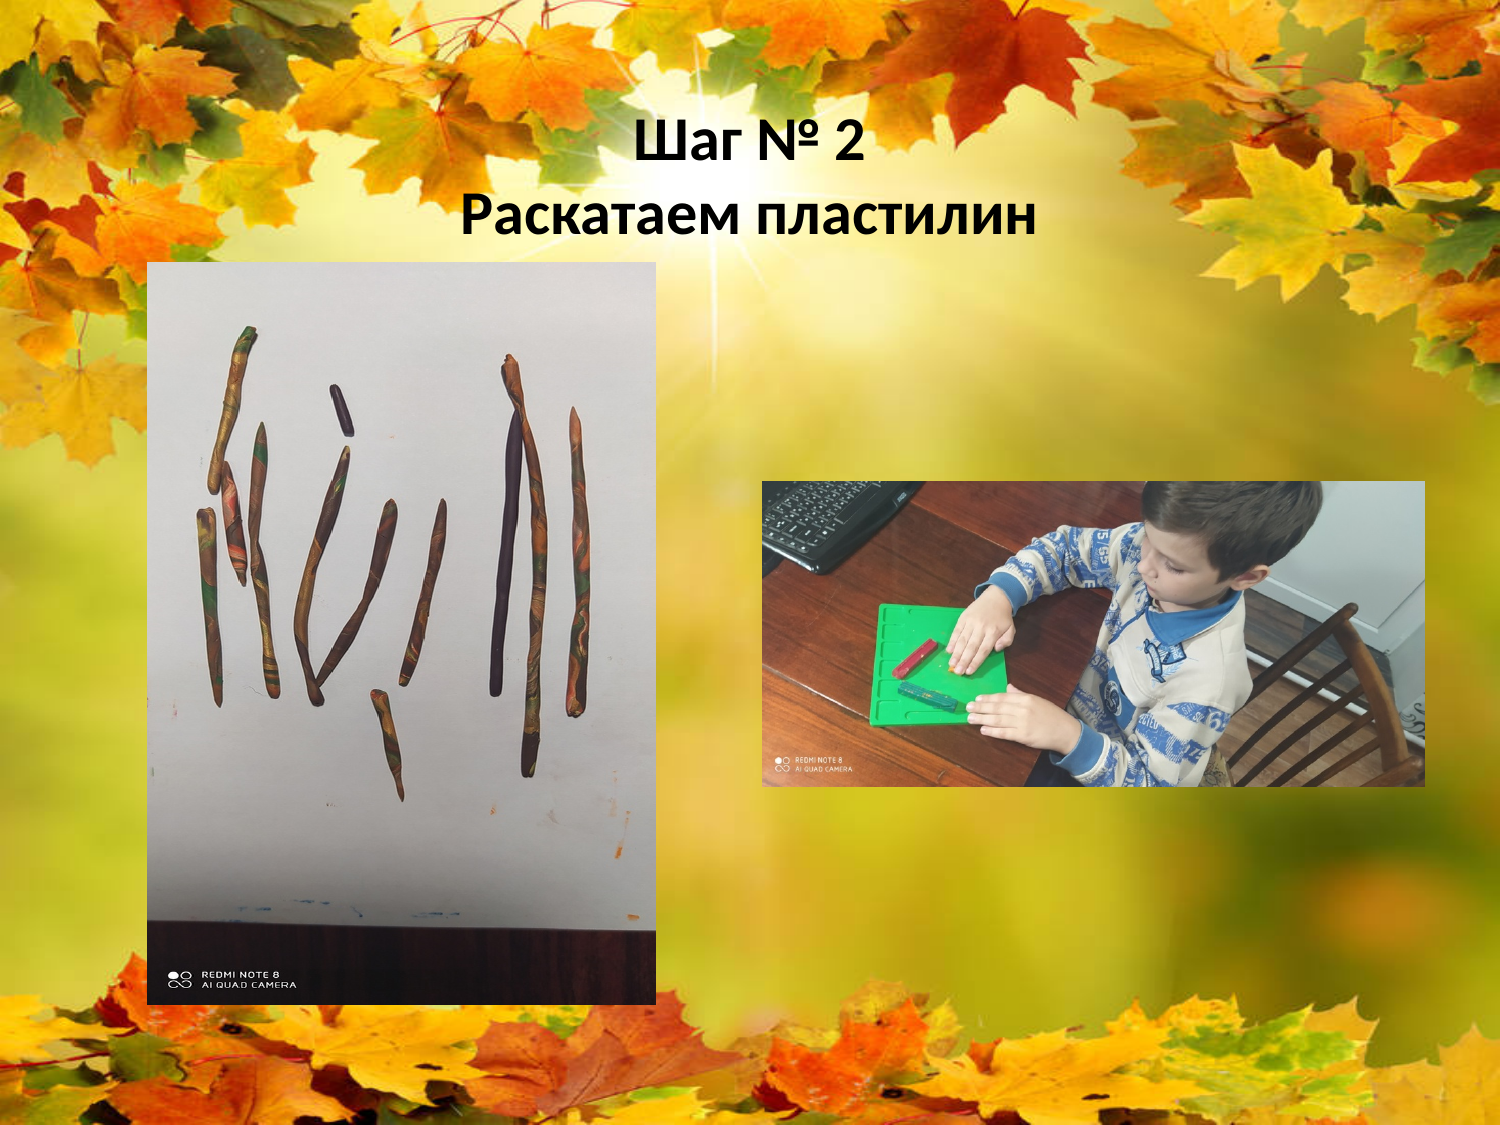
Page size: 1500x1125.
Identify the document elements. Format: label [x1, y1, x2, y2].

picture [0, 0, 1500, 1125]
list [147, 262, 656, 1006]
list [762, 480, 1426, 787]
